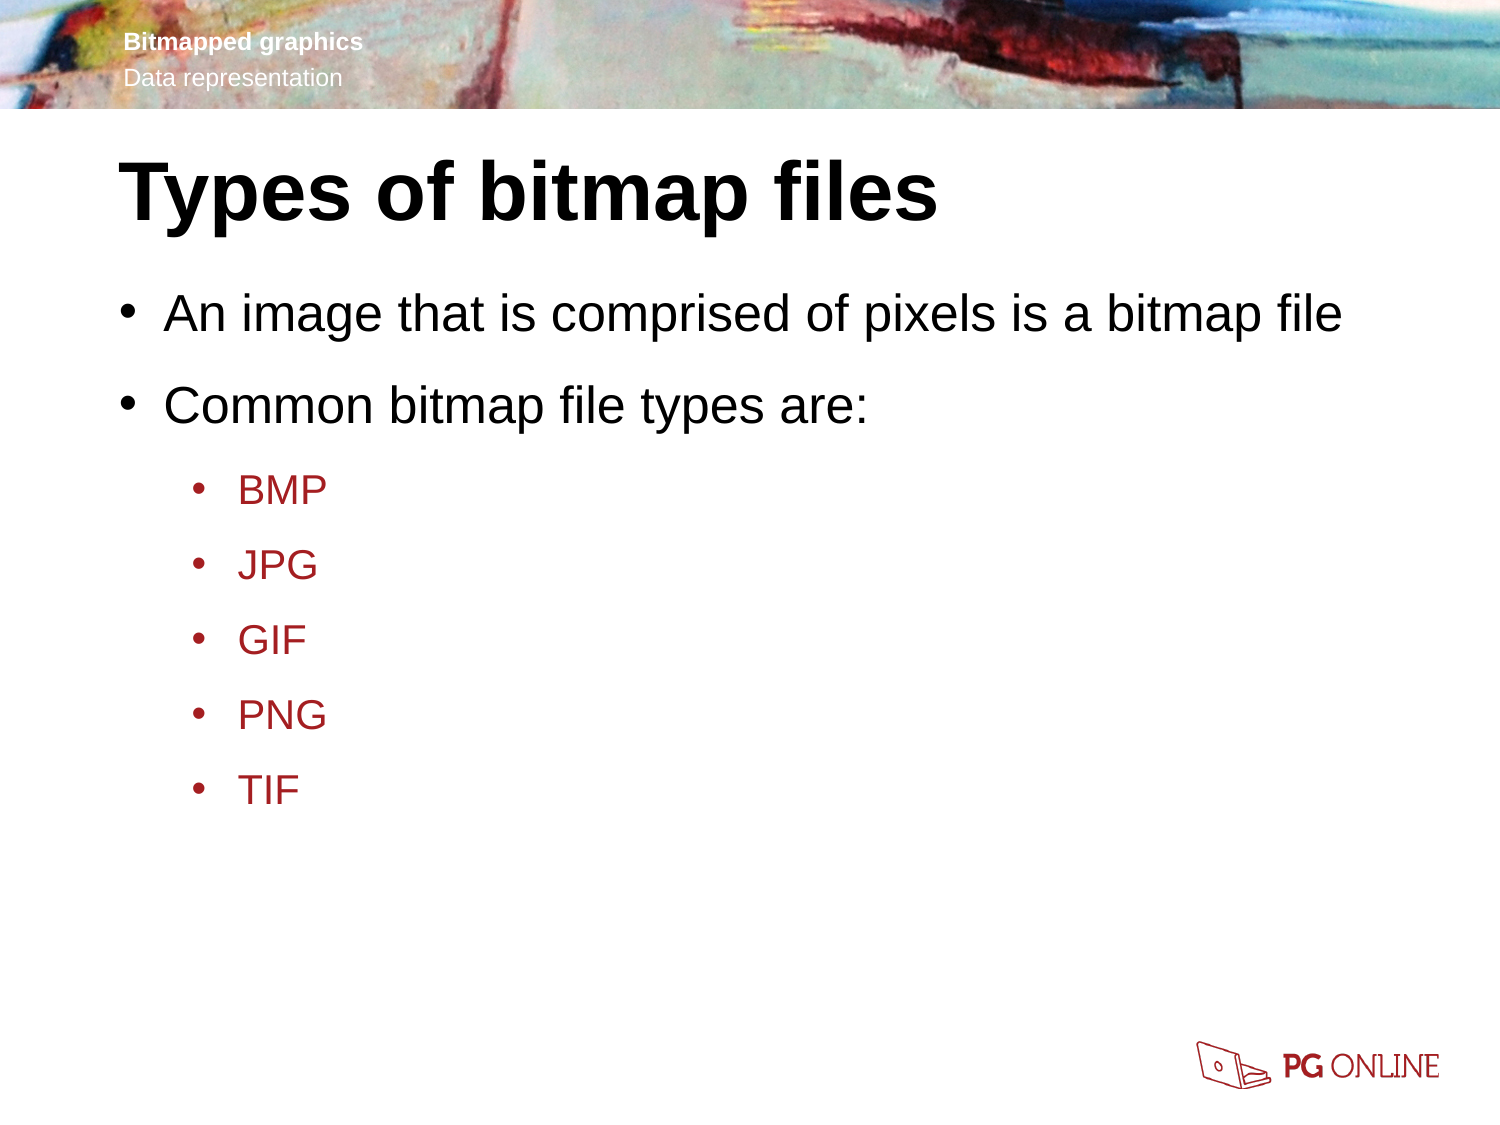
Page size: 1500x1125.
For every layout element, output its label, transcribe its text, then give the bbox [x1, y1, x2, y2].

list An image that is comprised of pixels is a bitmap file Common bitmap file types are: BMP JPG GIF PNG TIF [118, 279, 1398, 847]
list Types of bitmap files [118, 148, 1401, 259]
picture [0, 0, 1500, 109]
